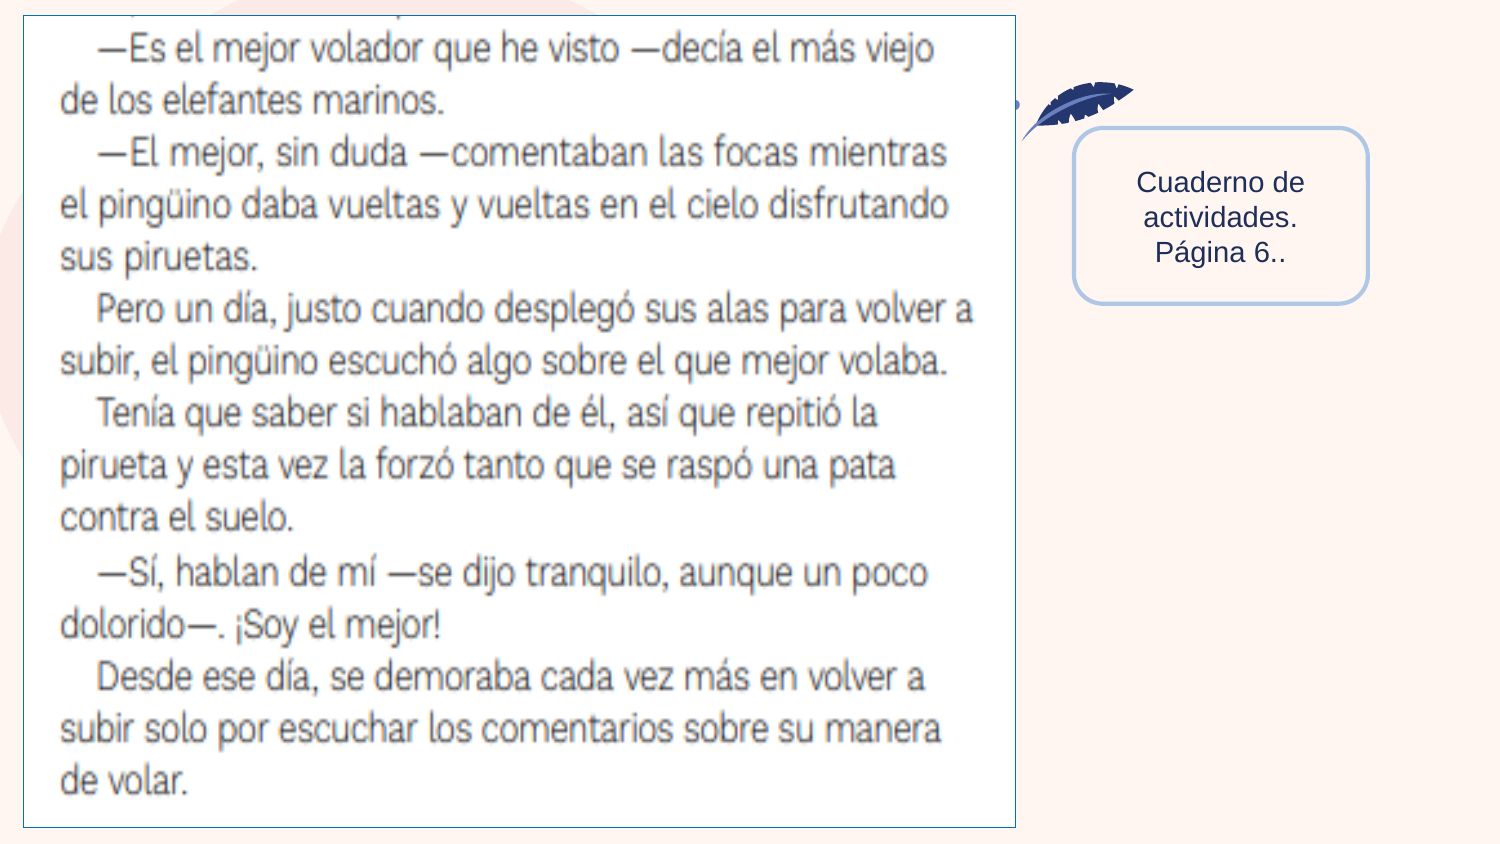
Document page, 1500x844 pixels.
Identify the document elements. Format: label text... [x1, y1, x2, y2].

picture [23, 15, 1017, 829]
text_box Cuaderno de actividades. Página 6.. [1071, 125, 1370, 306]
